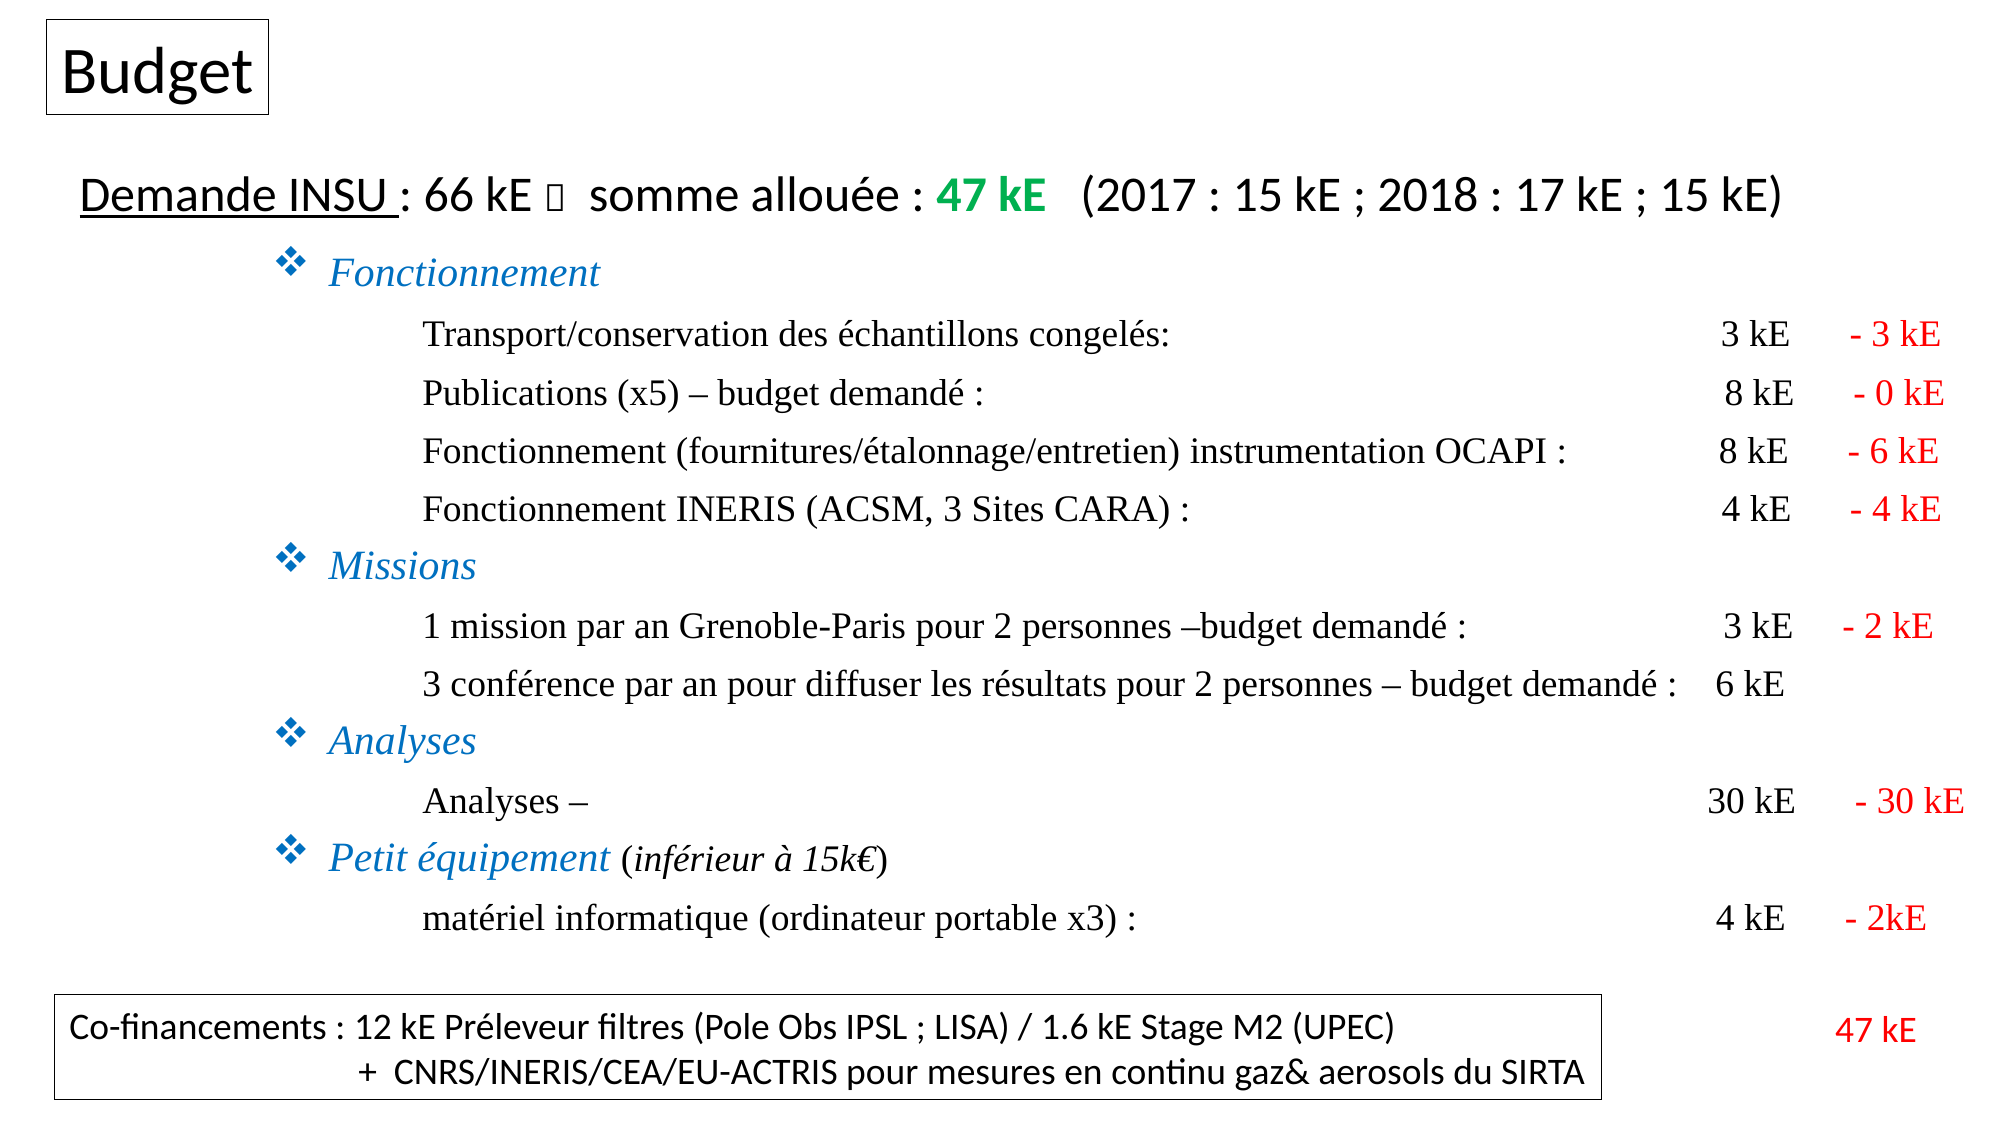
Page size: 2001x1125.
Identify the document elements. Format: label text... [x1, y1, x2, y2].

text_box Budget [46, 19, 269, 115]
text_box 47 kE [1820, 997, 1932, 1058]
text_box Fonctionnement Transport/conservation des échantillons congelés: 3 kE - 3 kE Publications (x5) – budget demandé : 8 kE - 0 kE Fonctionnement (fournitures/étalonnage/entretien) instrumentation OCAPI : 8 kE - 6 kE Fonctionnement INERIS (ACSM, 3 Sites CARA) : 4 kE - 4 kE Missions 1 mission par an Grenoble-Paris pour 2 personnes –budget demandé : 3 kE - 2 kE 3 conférence par an pour diffuser les résultats pour 2 personnes – budget demandé : 6 kE Analyses Analyses – 30 kE - 30 kE Petit équipement (inférieur à 15k€) matériel informatique (ordinateur portable x3) : 4 kE - 2kE [257, 230, 2000, 946]
text_box Demande INSU : 66 kE  somme allouée : 47 kE (2017 : 15 kE ; 2018 : 17 kE ; 15 kE) [64, 154, 1811, 230]
text_box Co-financements : 12 kE Préleveur filtres (Pole Obs IPSL ; LISA) / 1.6 kE Stage M2 (UPEC) + CNRS/INERIS/CEA/EU-ACTRIS pour mesures en continu gaz& aerosols du SIRTA [54, 994, 1602, 1100]
